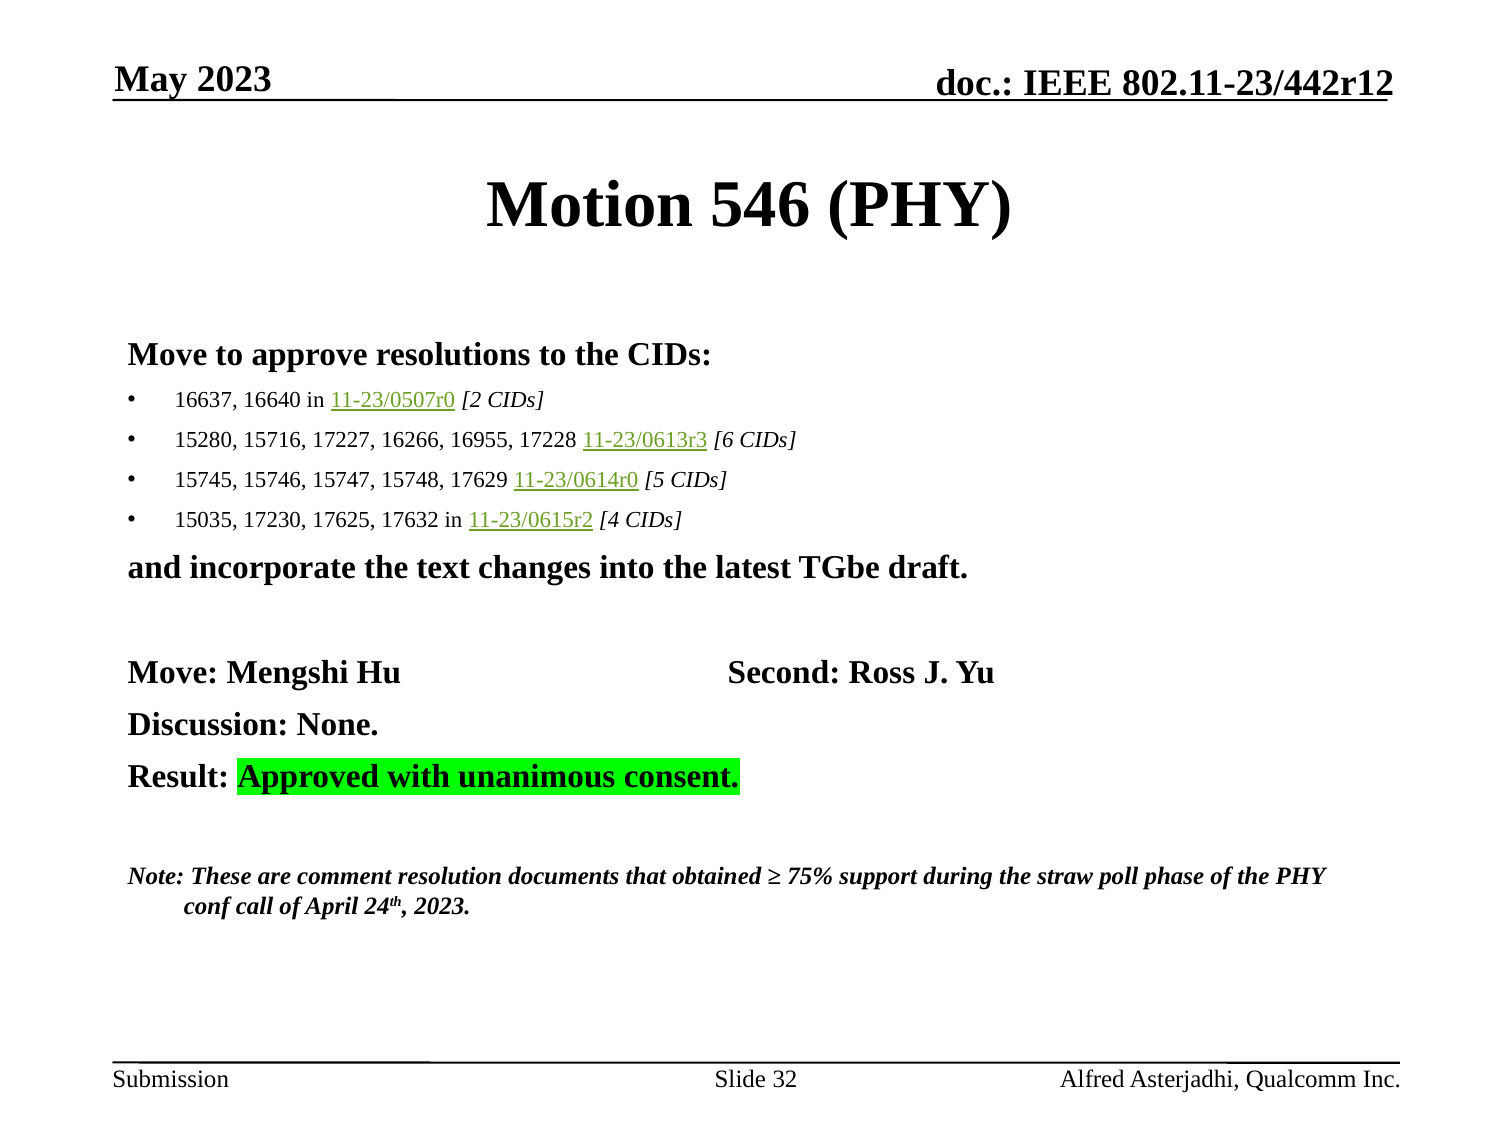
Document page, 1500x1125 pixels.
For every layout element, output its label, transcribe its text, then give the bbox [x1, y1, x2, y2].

footer Alfred Asterjadhi, Qualcomm Inc. [878, 1061, 1402, 1093]
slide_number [114, 54, 423, 100]
list Move to approve resolutions to the CIDs: 16637, 16640 in 11-23/0507r0 [2 CIDs] 15280, 15716, 17227, 16266, 16955, 17228 11-23/0613r3 [6 CIDs] 15745, 15746, 15747, 15748, 17629 11-23/0614r0 [5 CIDs] 15035, 17230, 17625, 17632 in 11-23/0615r2 [4 CIDs] and incorporate the text changes into the latest TGbe draft. Move: Mengshi Hu Second: Ross J. Yu Discussion: None. Result: Approved with unanimous consent. Note: These are comment resolution documents that obtained ≥ 75% support during the straw poll phase of the PHY conf call of April 24th, 2023. [112, 324, 1388, 1063]
slide_number Slide 32 [712, 1061, 800, 1123]
title Motion 546 (PHY) [112, 112, 1388, 288]
